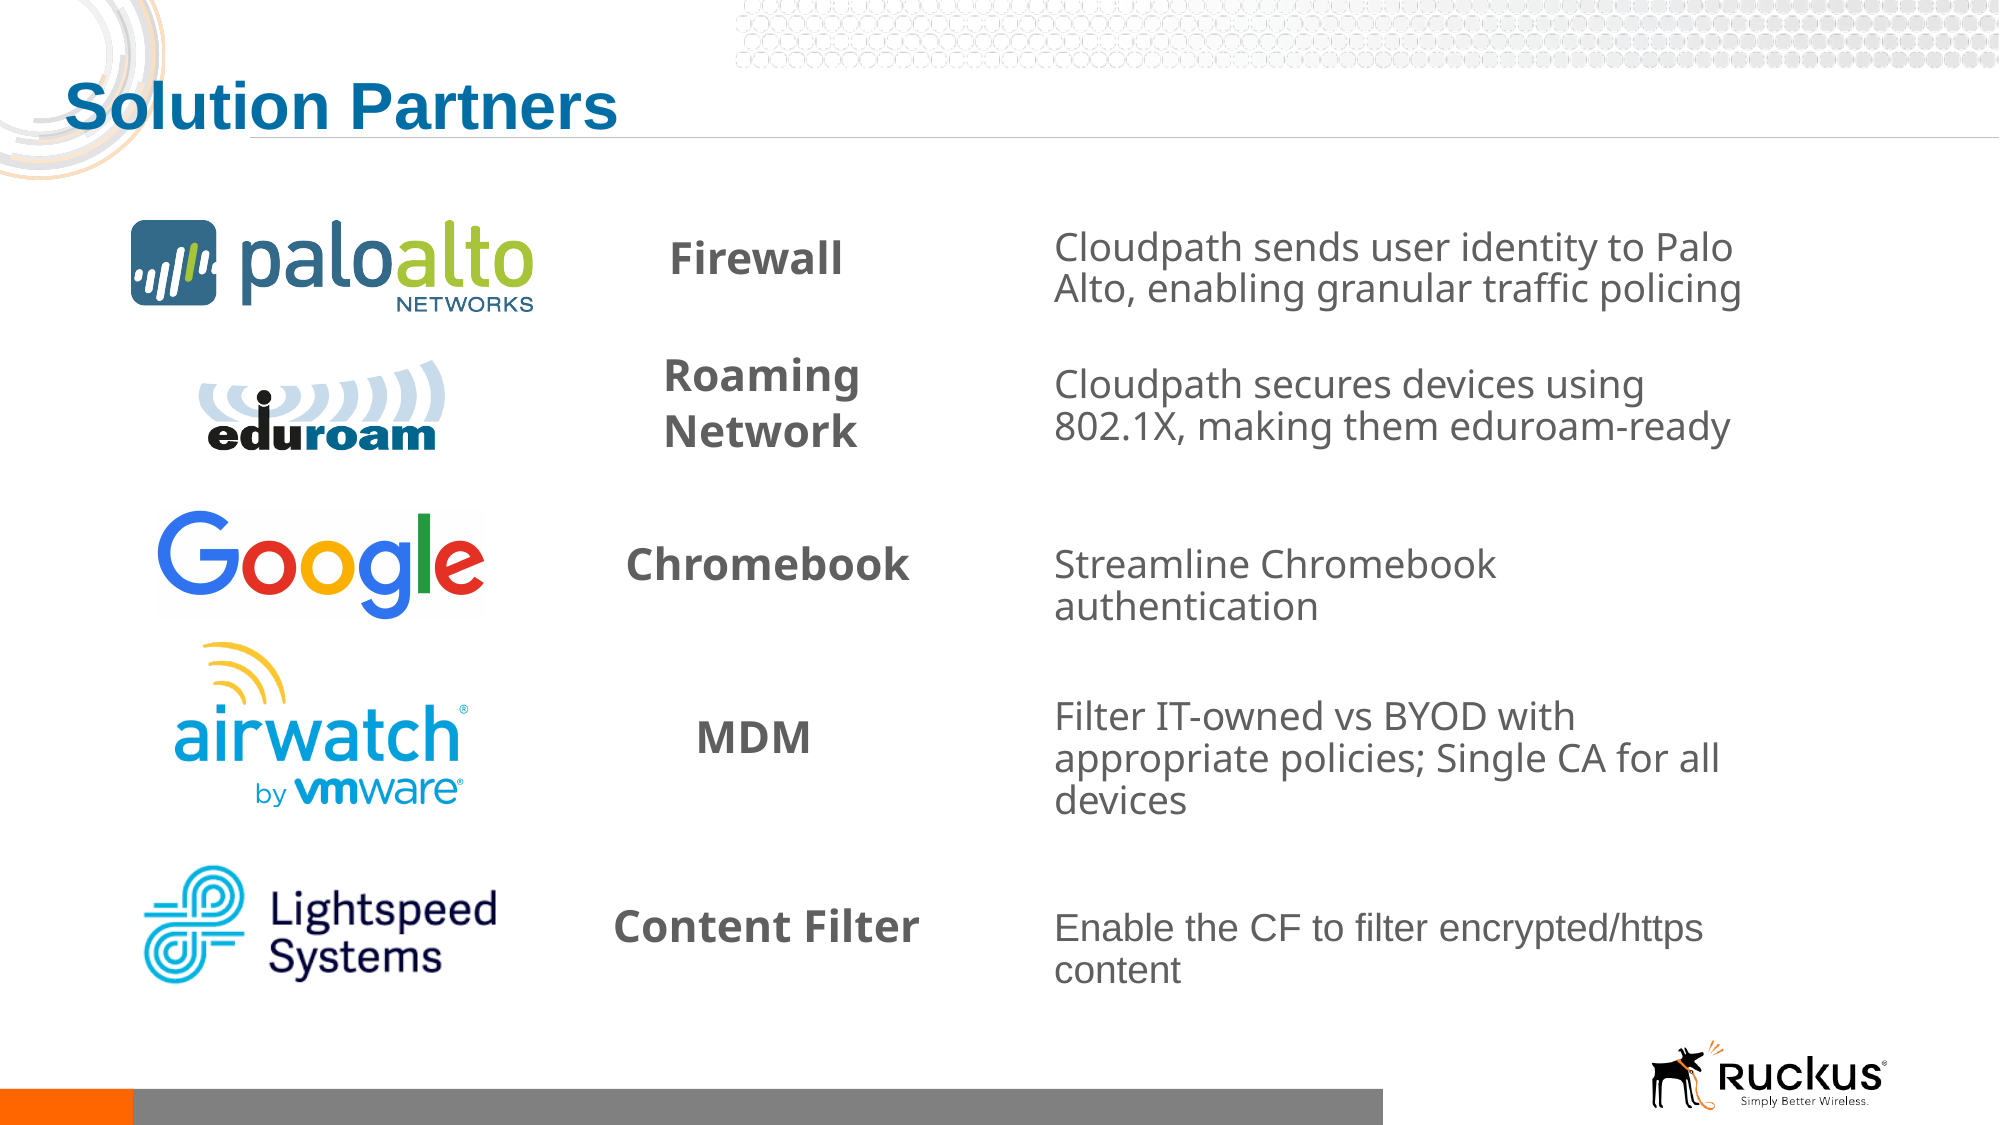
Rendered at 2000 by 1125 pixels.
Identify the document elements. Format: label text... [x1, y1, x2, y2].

picture [115, 841, 528, 1017]
picture [175, 641, 468, 807]
picture [184, 744, 199, 754]
text_box Filter IT-owned vs BYOD with appropriate policies; Single CA for all devices [1039, 689, 1772, 831]
text_box Streamline Chromebook authentication [1039, 537, 1772, 637]
picture [156, 509, 485, 620]
text_box Content Filter [598, 896, 936, 960]
picture [735, 0, 1999, 69]
text_box Firewall [654, 228, 859, 292]
text_box Cloudpath secures devices using 802.1X, making them eduroam-ready [1039, 357, 1772, 457]
picture [0, 0, 166, 180]
text_box Cloudpath sends user identity to Palo Alto, enabling granular traffic policing [1039, 220, 1772, 319]
picture [131, 219, 533, 313]
text_box MDM [680, 707, 828, 771]
text_box Roaming Network [648, 346, 877, 465]
text_box Chromebook [610, 534, 926, 598]
picture [175, 345, 467, 473]
title Solution Partners [49, 12, 1950, 150]
text_box Enable the CF to filter encrypted/https content [1039, 900, 1819, 999]
